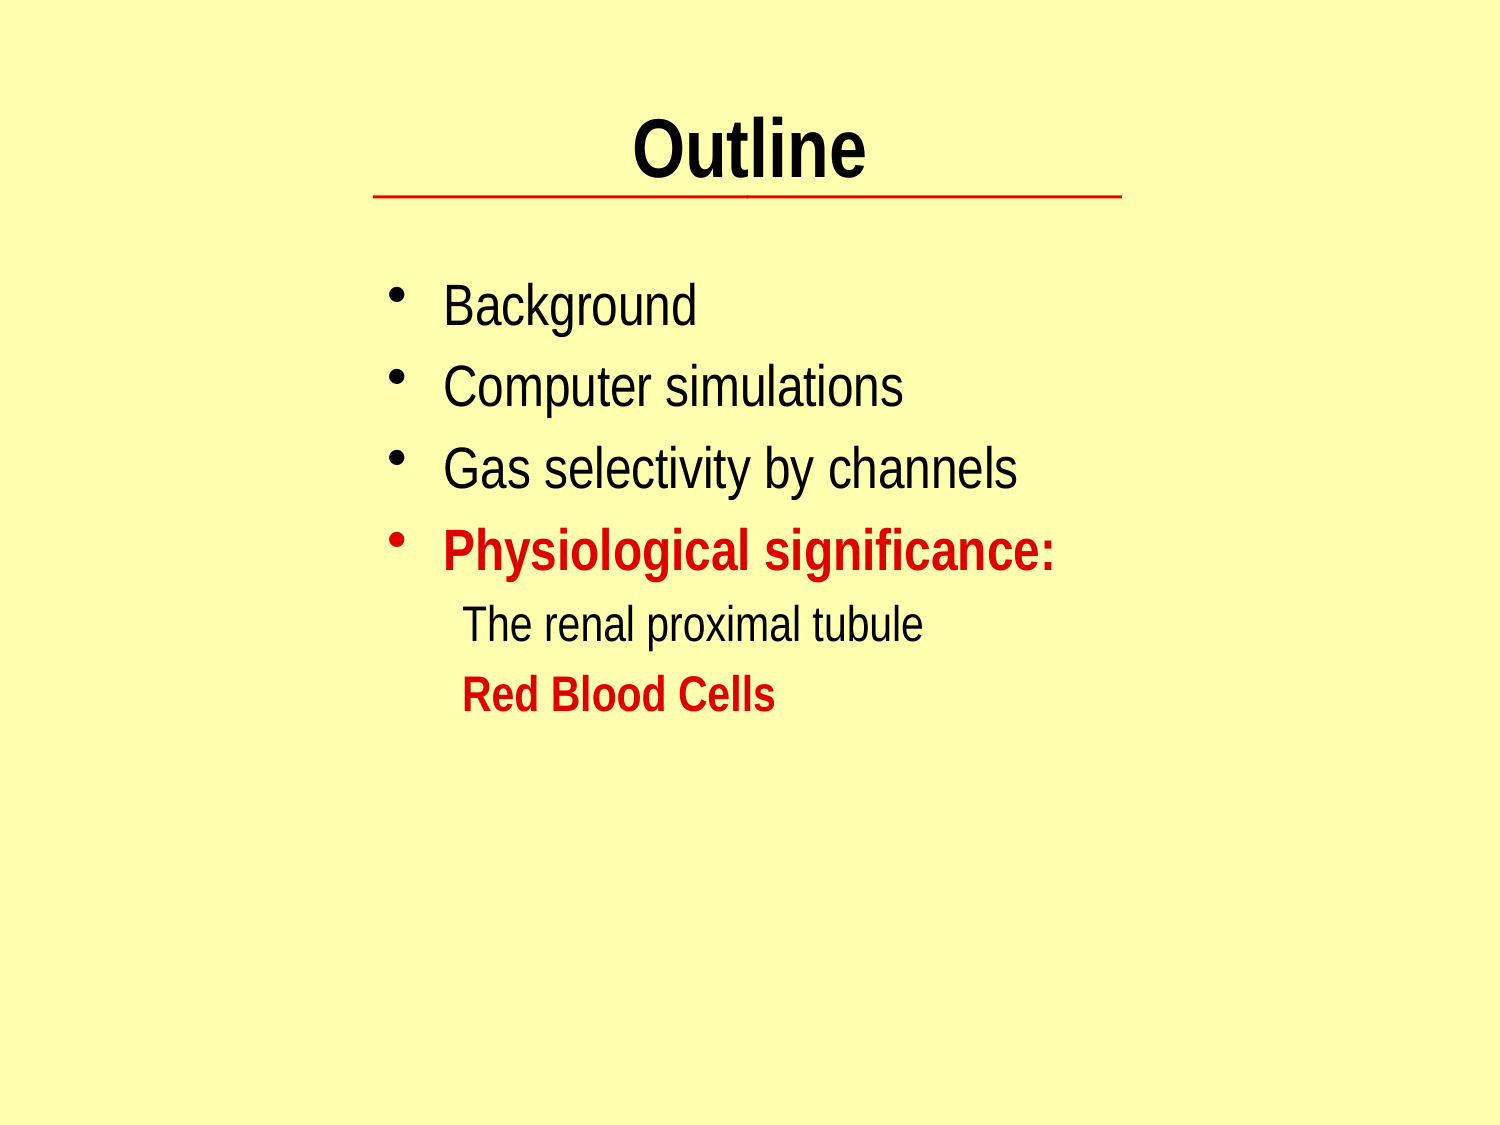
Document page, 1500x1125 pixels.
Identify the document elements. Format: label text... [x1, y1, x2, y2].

text_box Background Computer simulations Gas selectivity by channels Physiological significance: The renal proximal tubule Red Blood Cells [371, 259, 1476, 1032]
text_box Outline [0, 50, 1500, 238]
